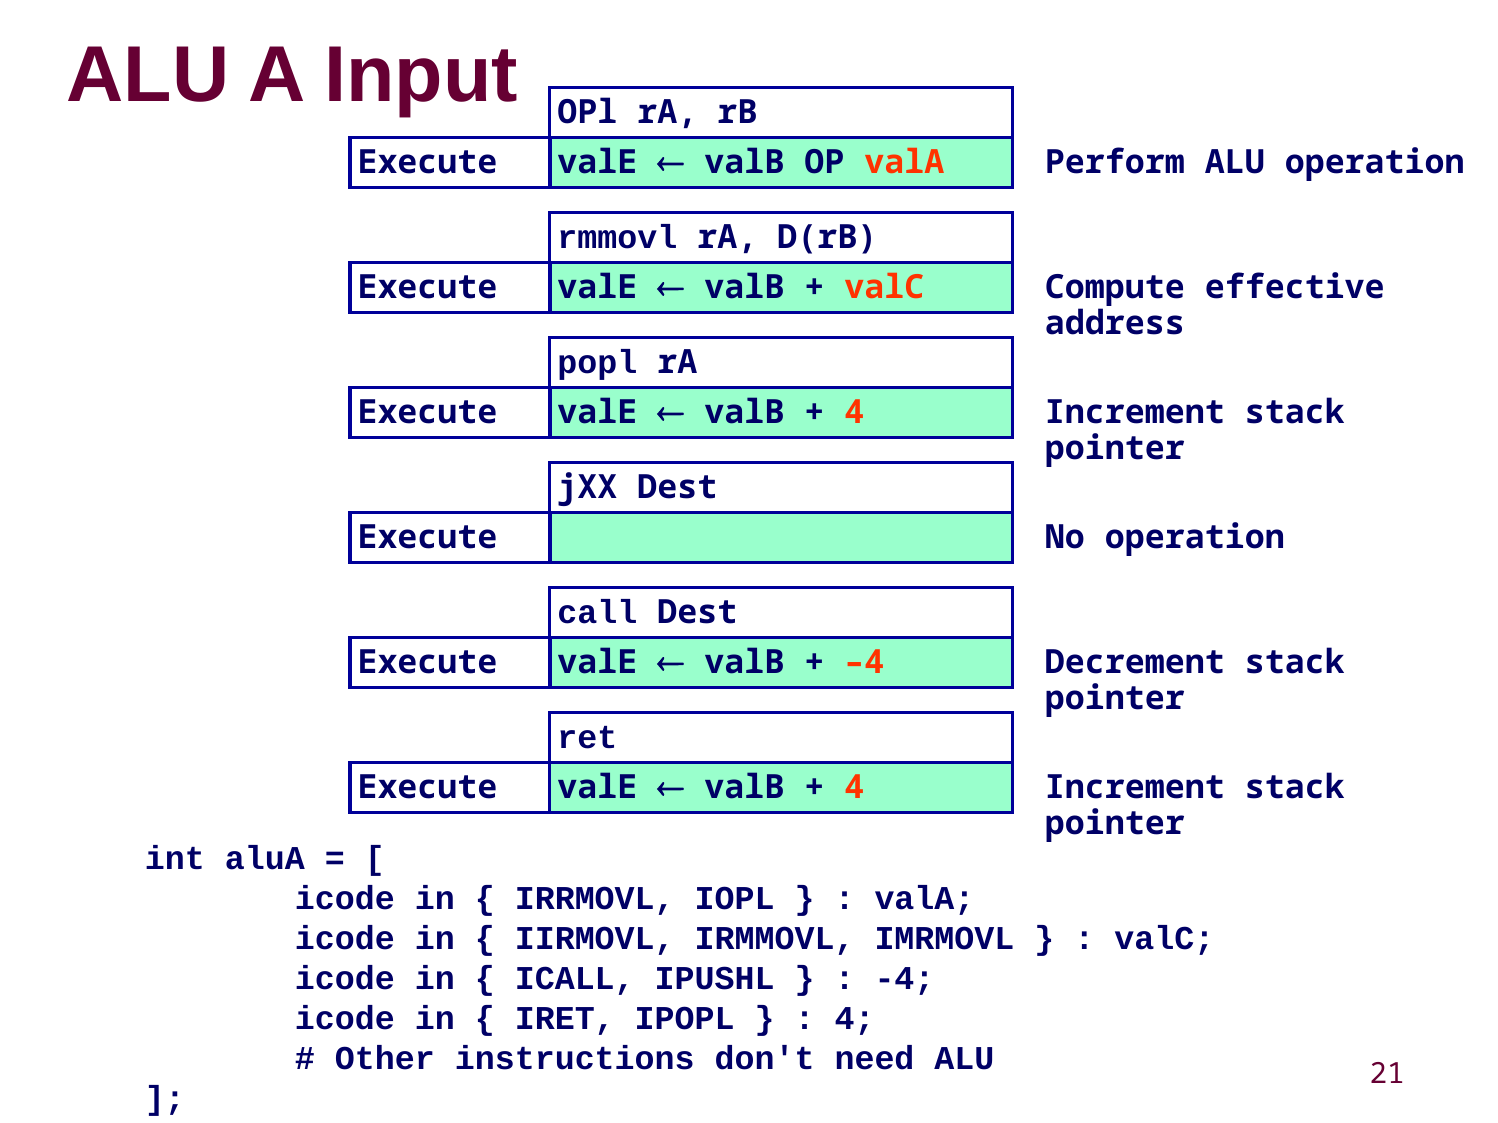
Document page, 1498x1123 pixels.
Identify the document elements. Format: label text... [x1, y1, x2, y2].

text_box int aluA = [ icode in { IRRMOVL, IOPL } : valA; icode in { IIRMOVL, IRMMOVL, IMRMOVL } : valC; icode in { ICALL, IPUSHL } : -4; icode in { IRET, IPOPL } : 4; # Other instructions don't need ALU ]; [137, 829, 1450, 1123]
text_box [349, 87, 1498, 813]
title ALU A Input [66, 12, 1495, 141]
